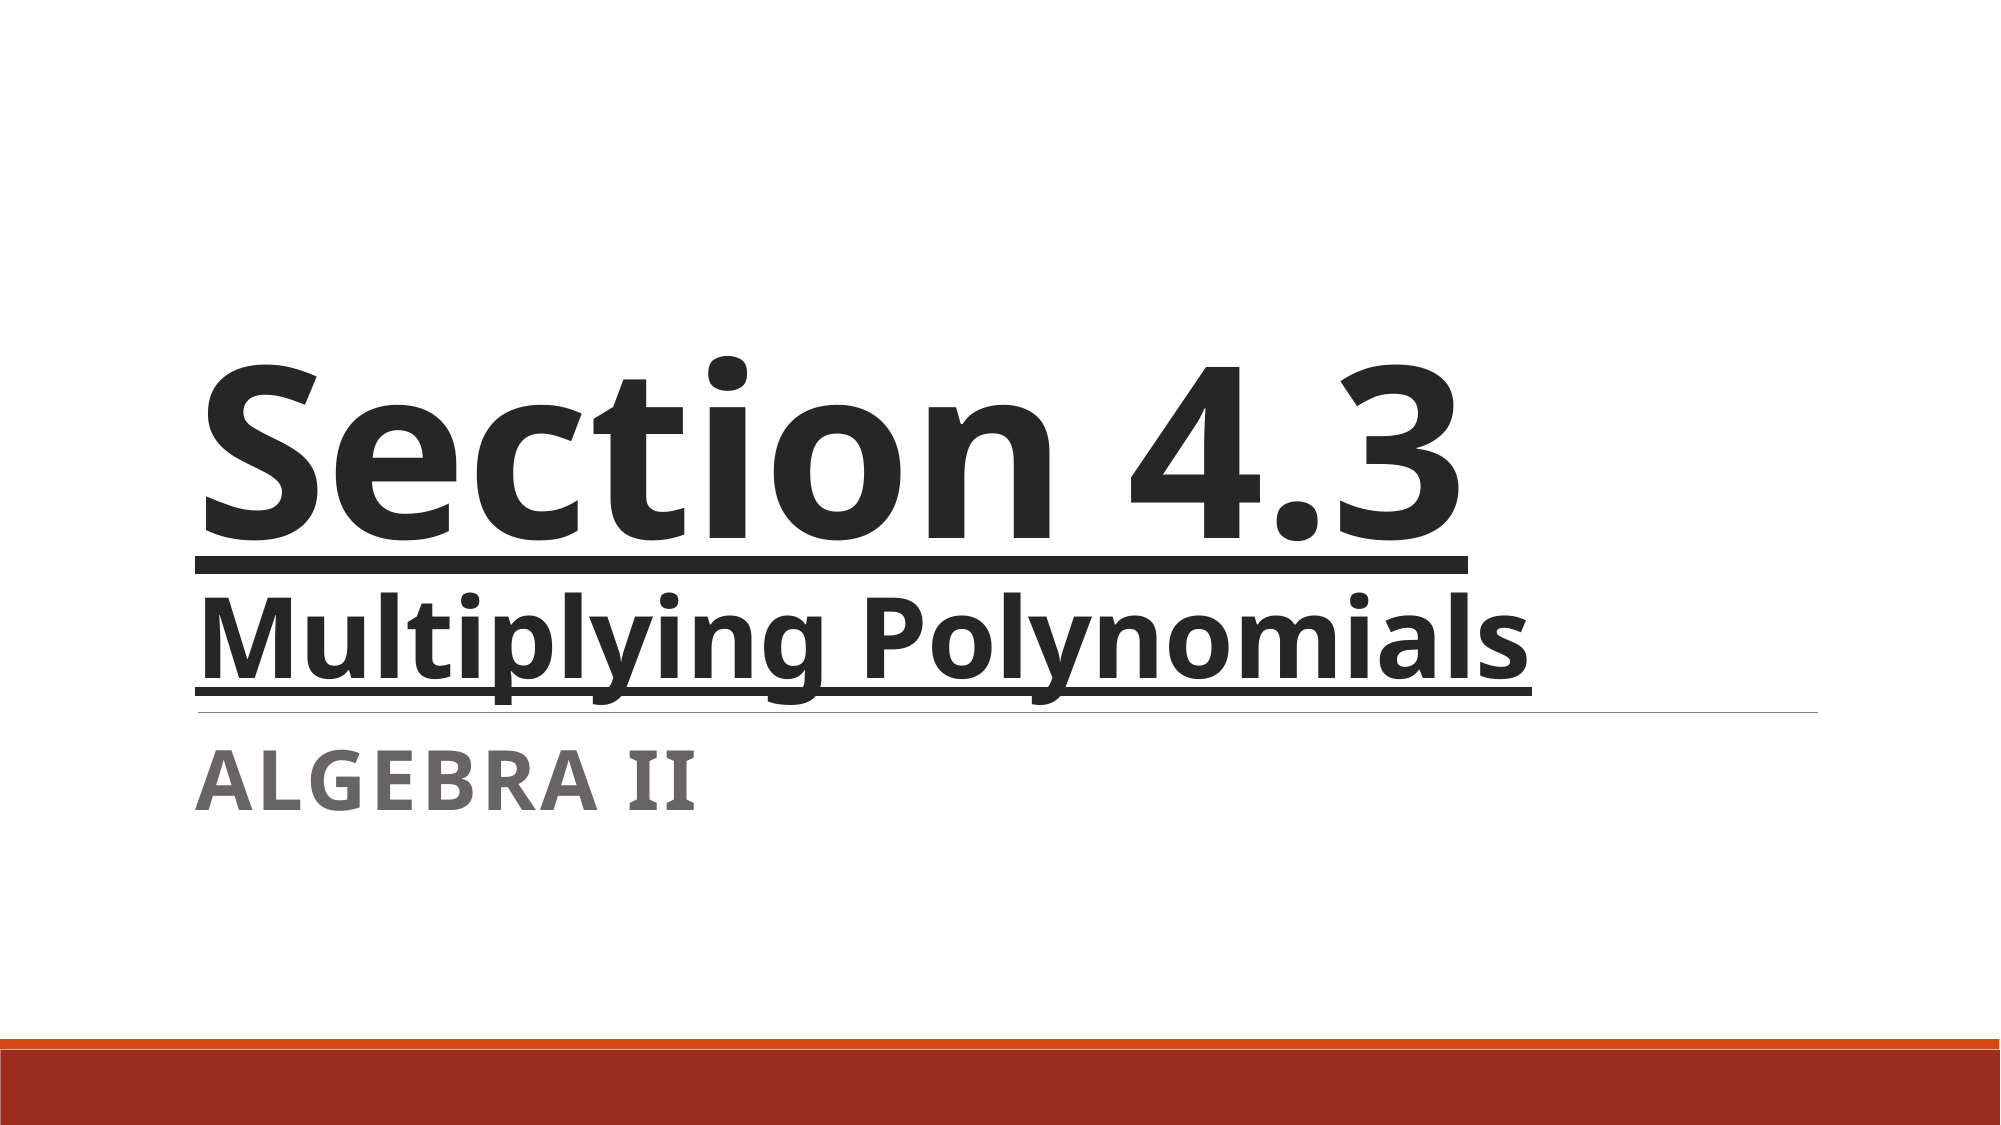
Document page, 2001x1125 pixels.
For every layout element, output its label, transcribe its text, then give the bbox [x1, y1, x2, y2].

subtitle Algebra II [180, 730, 1831, 919]
title Section 4.3 Multiplying Polynomials [180, 124, 1865, 710]
